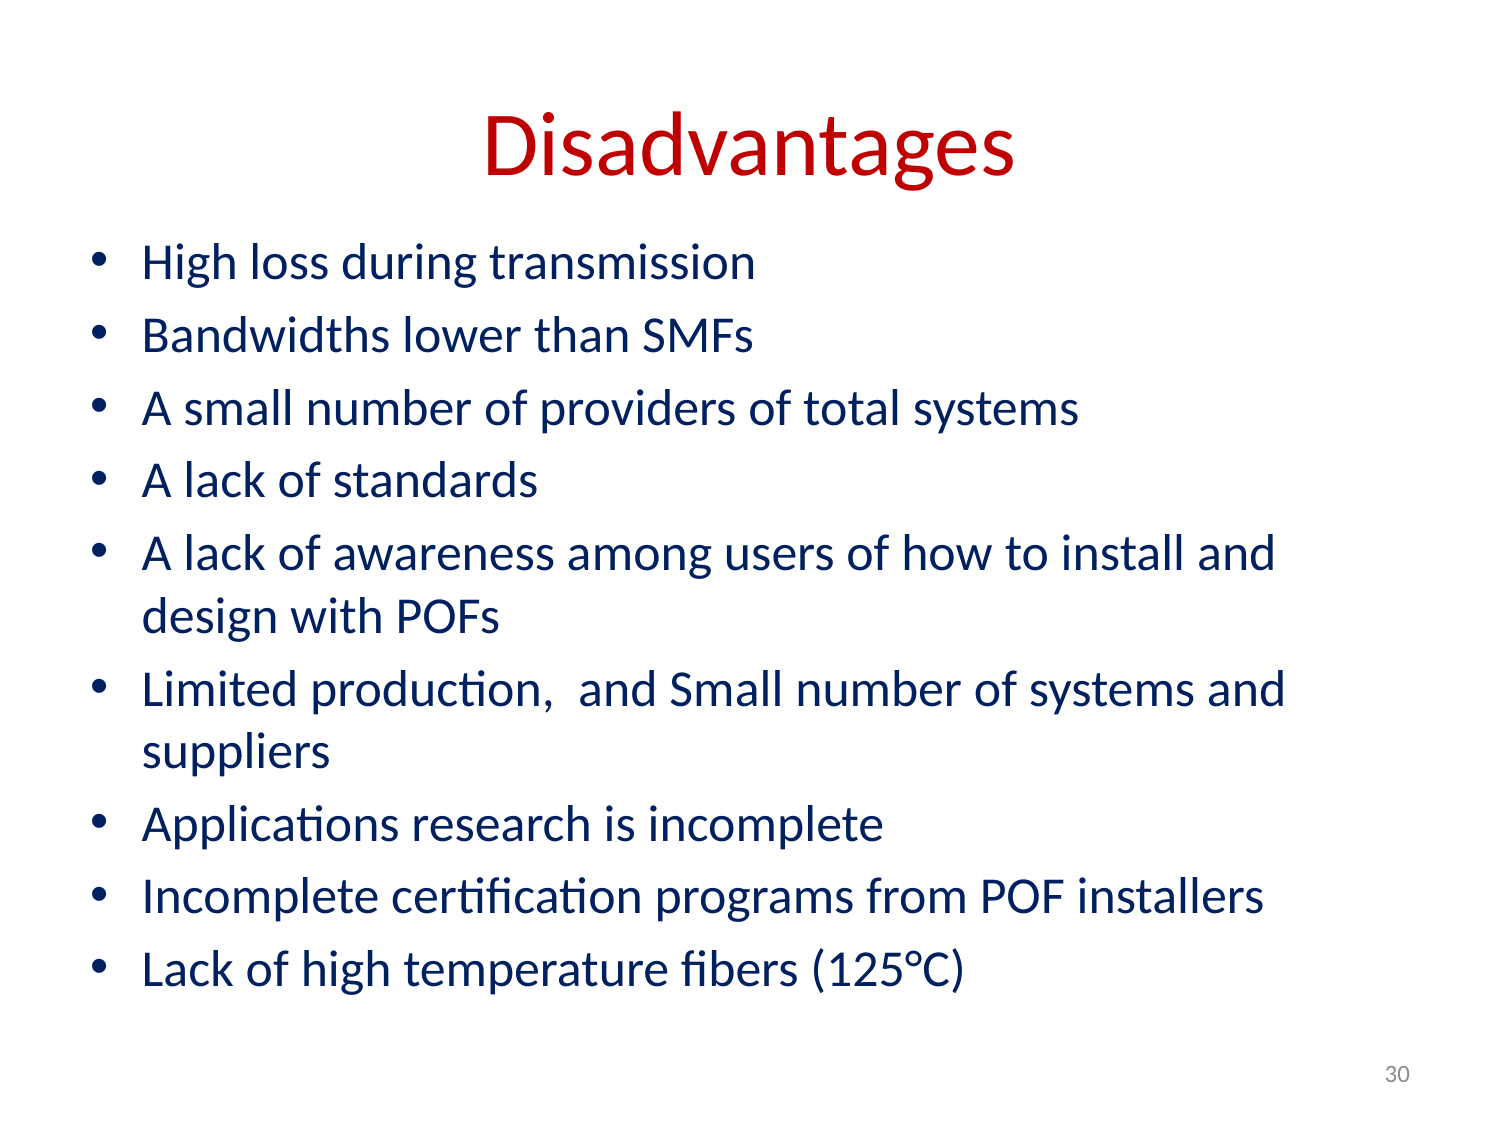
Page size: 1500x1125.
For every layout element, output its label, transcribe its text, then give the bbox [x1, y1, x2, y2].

list High loss during transmission Bandwidths lower than SMFs A small number of providers of total systems A lack of standards A lack of awareness among users of how to install and design with POFs Limited production, and Small number of systems and suppliers Applications research is incomplete Incomplete certification programs from POF installers Lack of high temperature fibers (125°C) [75, 219, 1425, 1005]
title Disadvantages [75, 45, 1425, 219]
slide_number 30 [1074, 1042, 1425, 1103]
